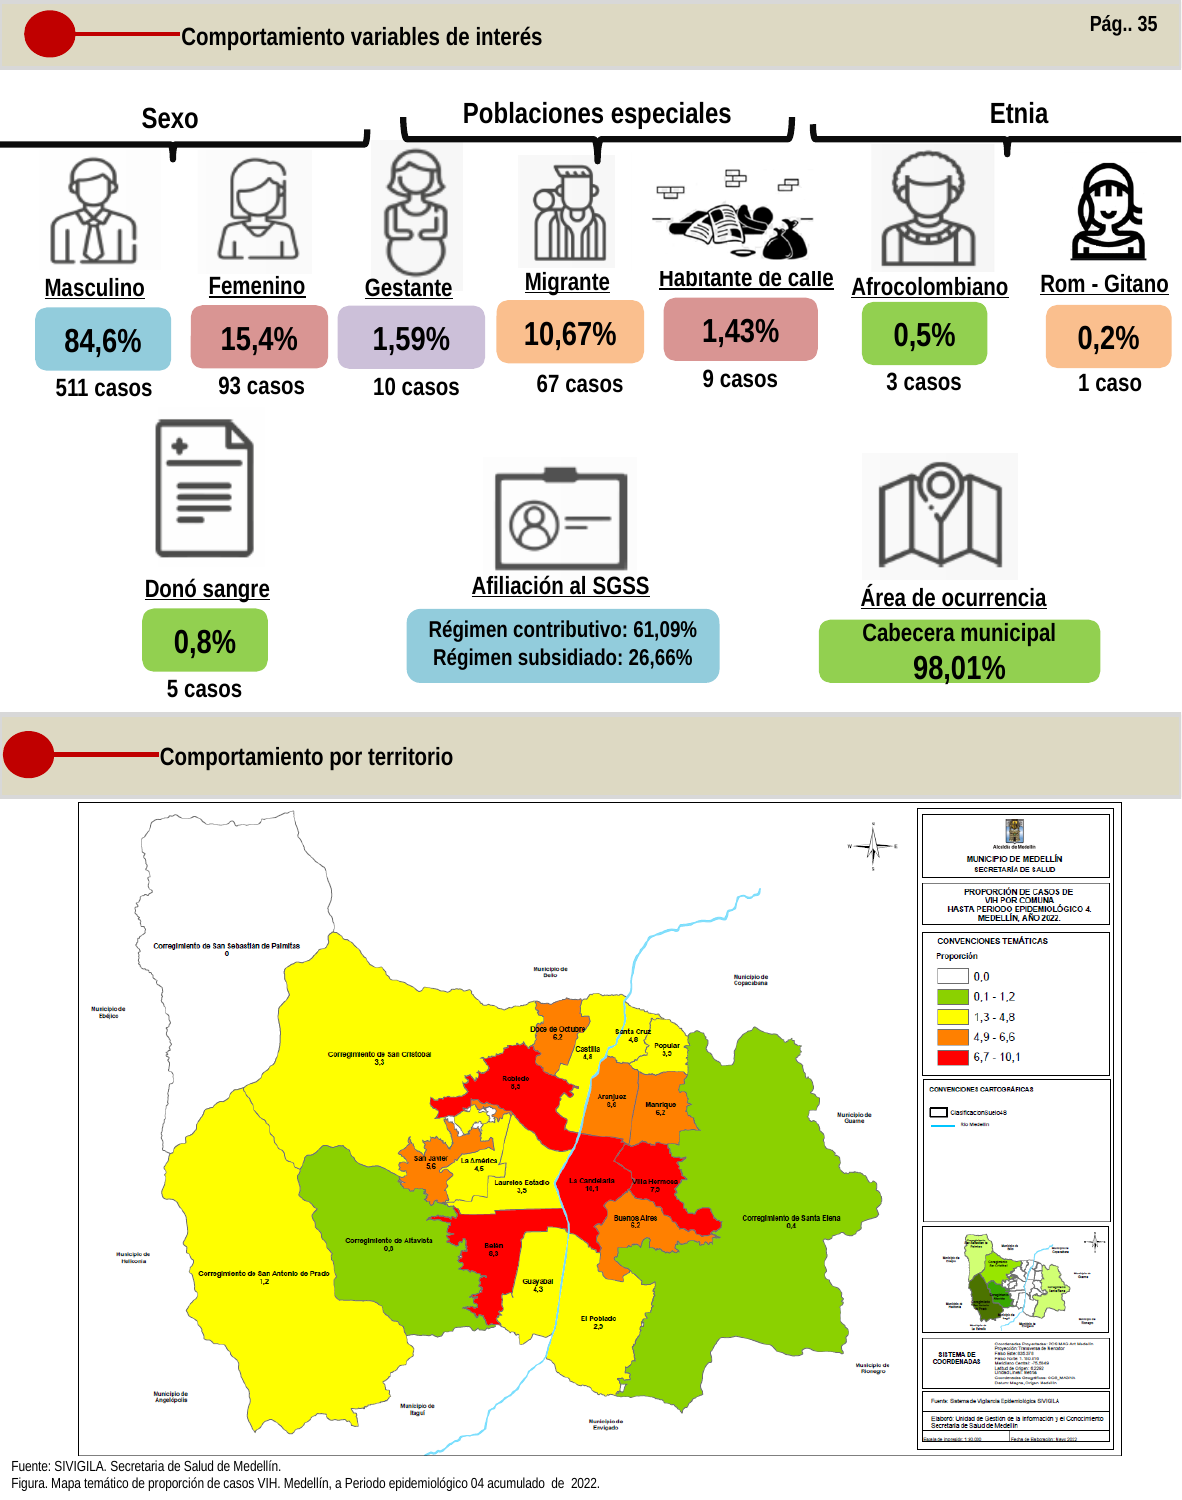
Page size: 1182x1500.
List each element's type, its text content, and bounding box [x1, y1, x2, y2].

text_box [192, 170, 327, 408]
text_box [26, 12, 592, 59]
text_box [498, 167, 637, 406]
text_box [408, 457, 718, 682]
text_box [0, 714, 1182, 798]
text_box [374, 86, 822, 159]
picture [631, 152, 830, 271]
picture [1064, 152, 1148, 264]
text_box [339, 140, 484, 409]
text_box Pág.. 35 [1074, 2, 1182, 44]
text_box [29, 172, 170, 410]
text_box [0, 1, 1182, 68]
picture [75, 798, 1123, 1459]
text_box Fuente: SIVIGILA. Secretaria de Salud de Medellín. Figura. Mapa temático de proporción de casos VIH. Medellín, a Periodo epidemiológico 04 acumulado de 2022. [0, 1449, 1181, 1500]
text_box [128, 407, 287, 711]
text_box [4, 732, 571, 779]
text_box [20, 91, 325, 164]
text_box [820, 453, 1099, 682]
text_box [641, 277, 831, 401]
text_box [836, 86, 1182, 405]
